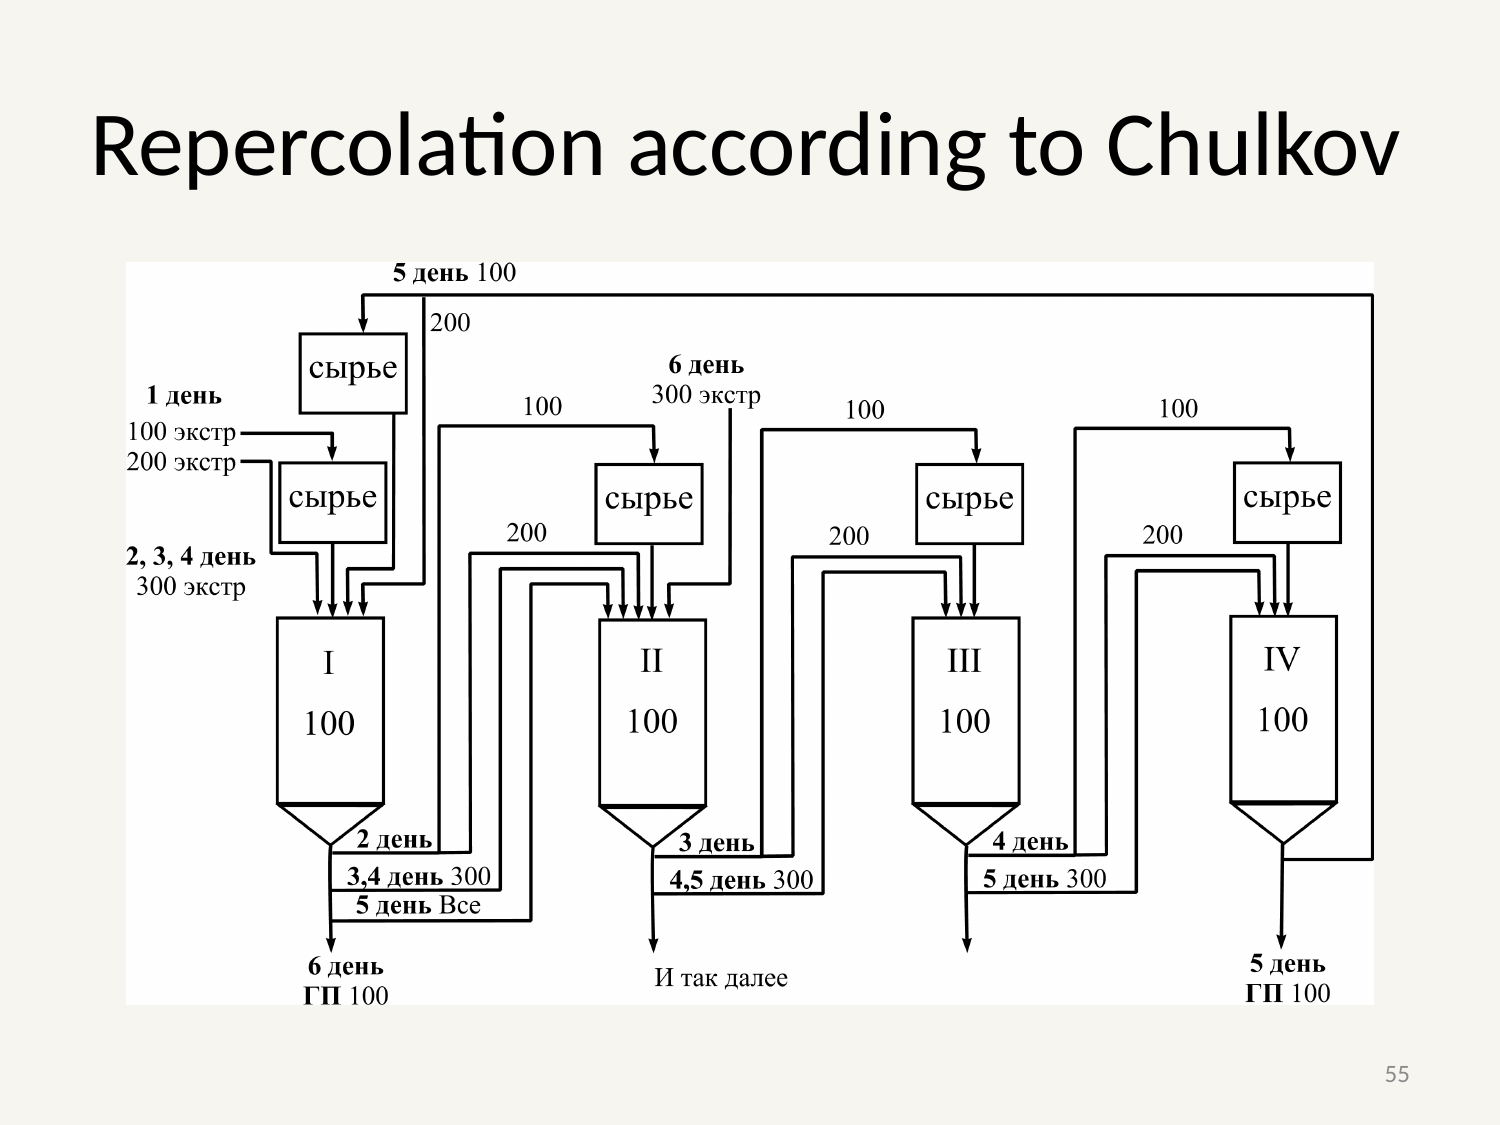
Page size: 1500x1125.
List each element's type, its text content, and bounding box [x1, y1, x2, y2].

title Repercolation according to Chulkov [75, 45, 1425, 233]
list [125, 262, 1375, 1006]
slide_number 55 [1074, 1042, 1425, 1103]
